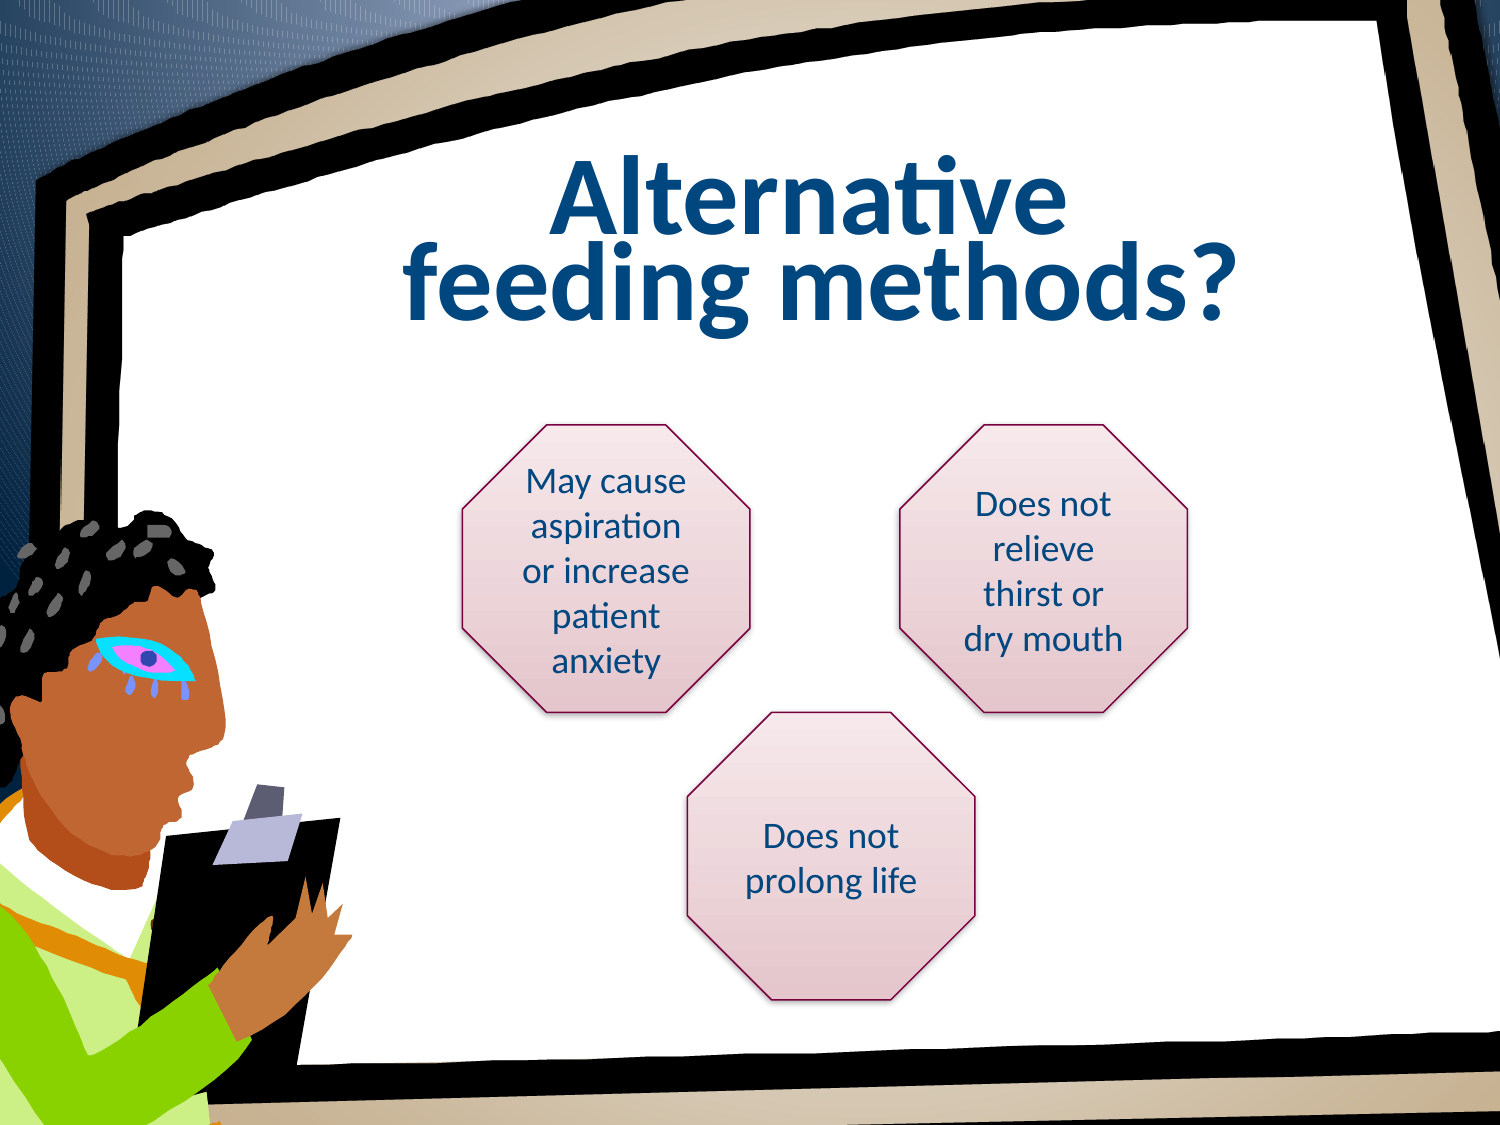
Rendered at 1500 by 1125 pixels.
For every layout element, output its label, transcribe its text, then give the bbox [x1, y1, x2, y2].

text_box May cause aspiration or increase patient anxiety [461, 424, 751, 714]
picture [12, 0, 1500, 1125]
text_box Does not relieve thirst or dry mouth [899, 424, 1189, 714]
title Alternative feeding methods? [262, 162, 1382, 353]
text_box Does not prolong life [686, 711, 976, 1001]
picture [12, 764, 21, 793]
